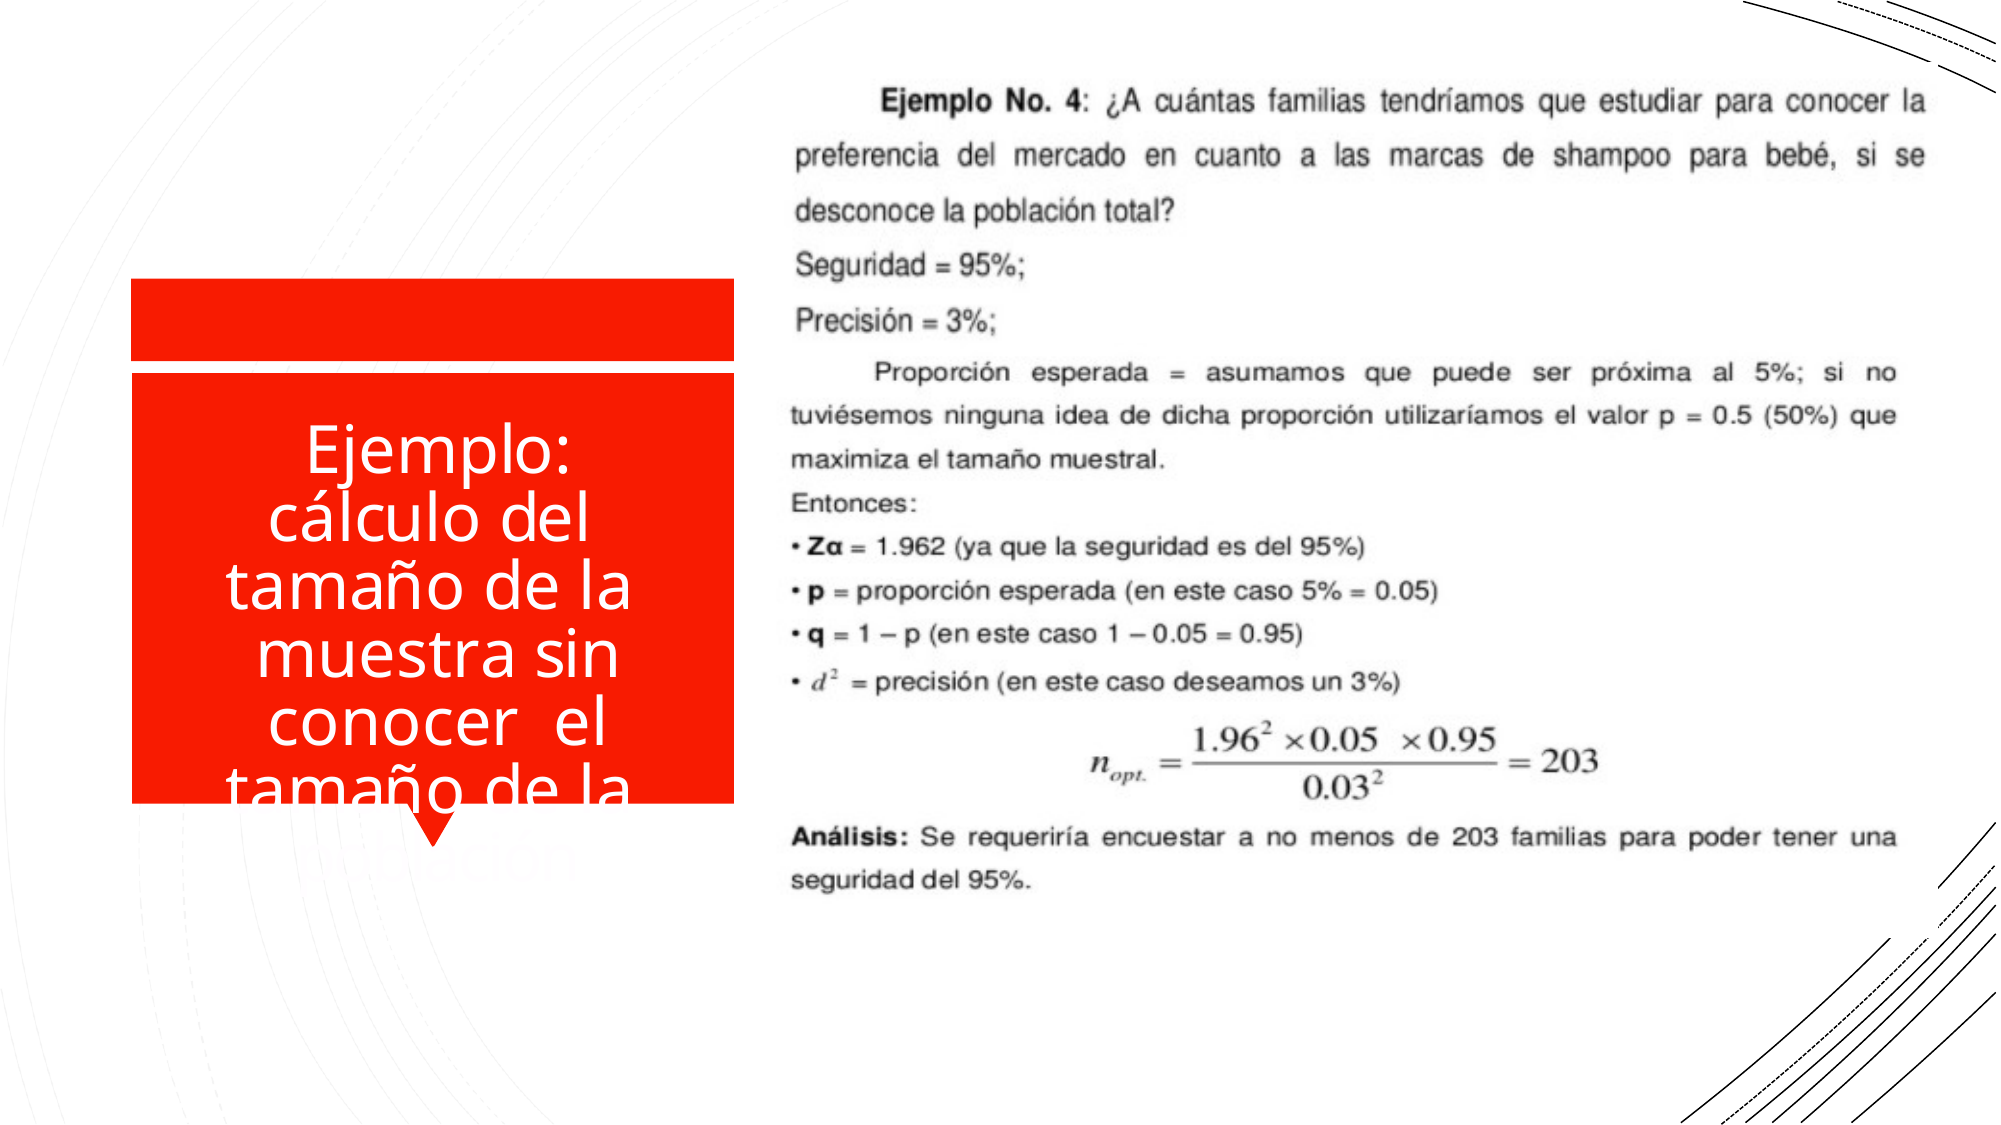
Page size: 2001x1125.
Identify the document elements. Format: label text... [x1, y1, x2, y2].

picture [0, 0, 849, 1125]
text_box Ejemplo: cálculo del tamaño de la muestra sin conocer el tamaño de la población [192, 405, 683, 895]
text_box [762, 62, 1938, 938]
